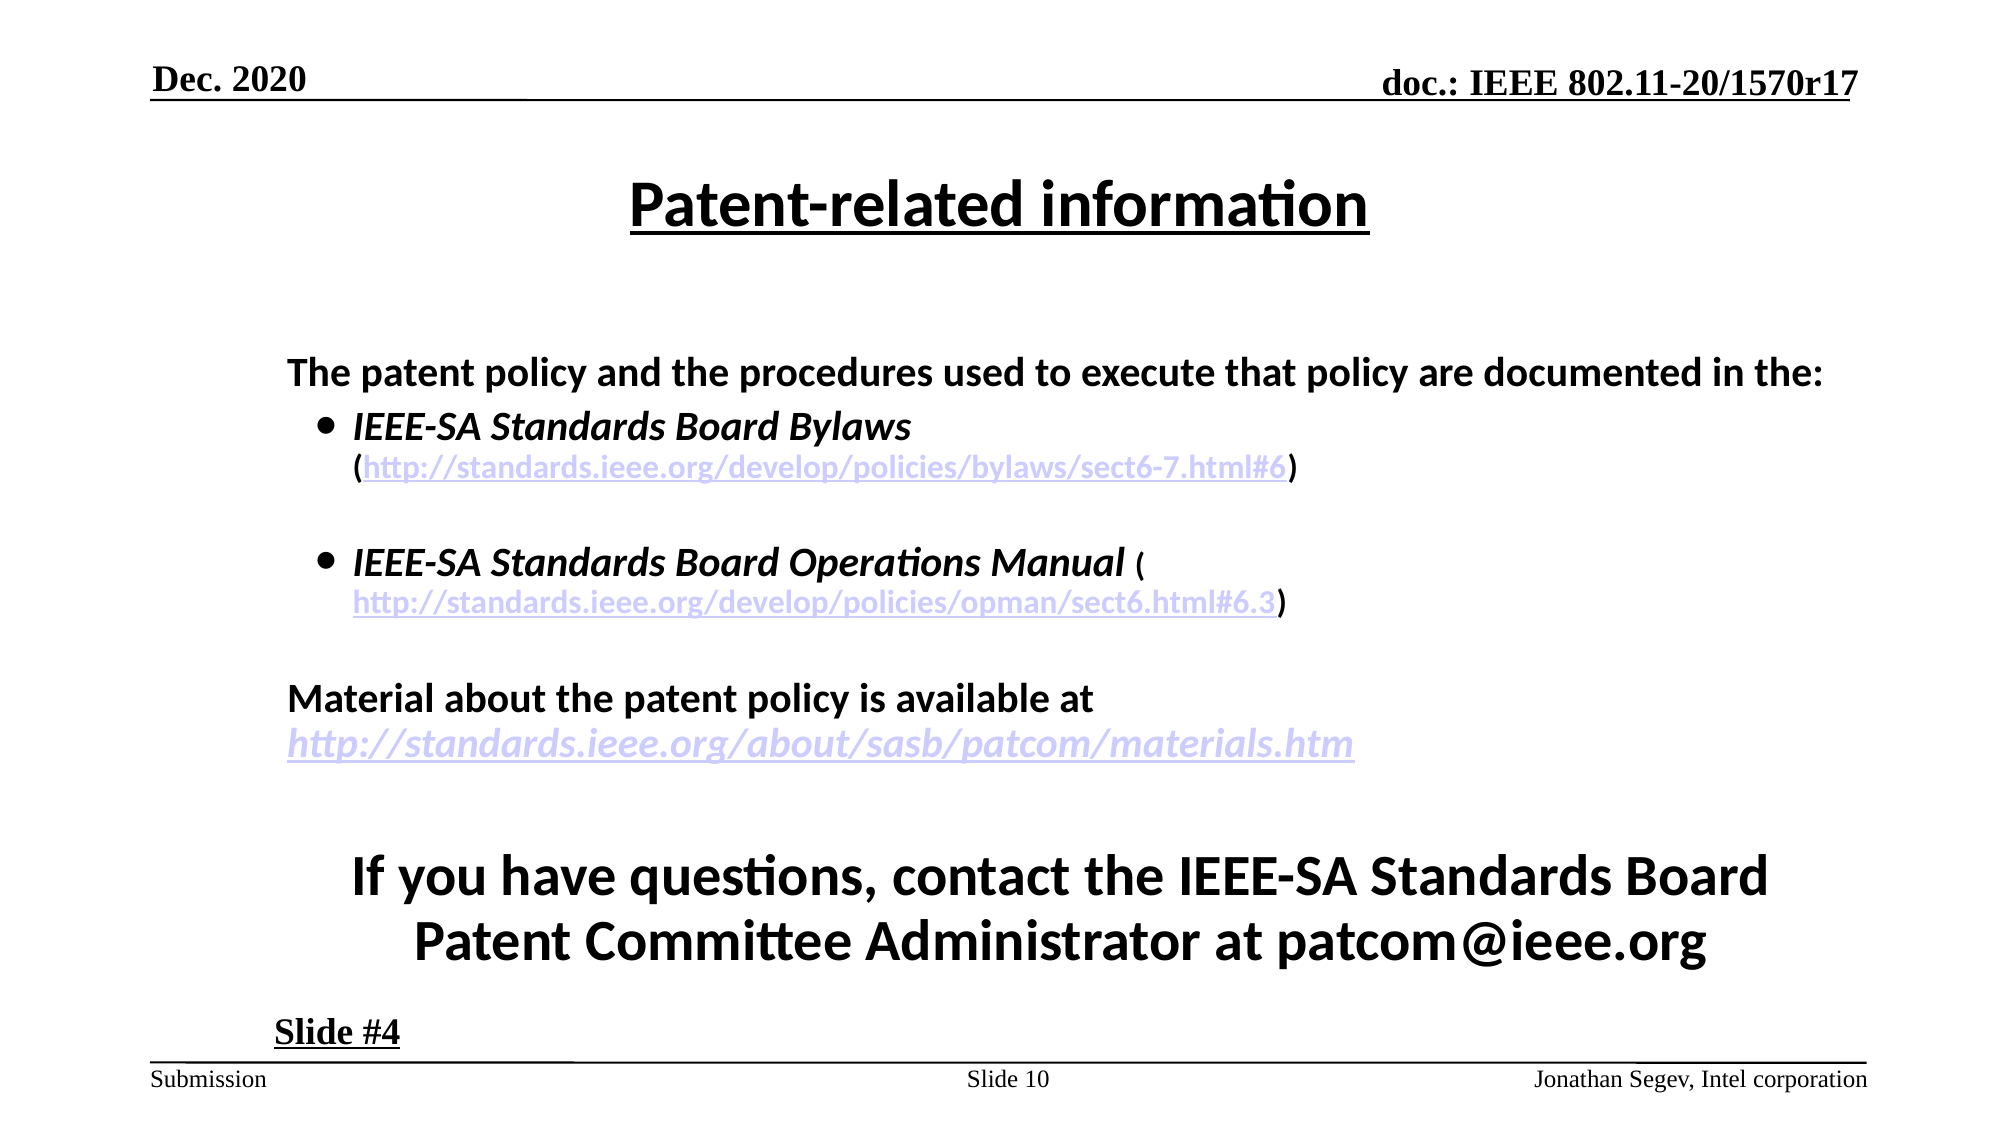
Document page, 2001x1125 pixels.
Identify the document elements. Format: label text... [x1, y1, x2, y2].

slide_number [152, 54, 563, 100]
text_box Slide #4 [259, 999, 416, 1060]
slide_number Slide 10 [950, 1061, 1067, 1123]
list The patent policy and the procedures used to execute that policy are documented in the: IEEE-SA Standards Board Bylaws (http://standards.ieee.org/develop/policies/bylaws/sect6-7.html#6) IEEE-SA Standards Board Operations Manual (http://standards.ieee.org/develop/policies/opman/sect6.html#6.3) Material about the patent policy is available at http://standards.ieee.org/about/sasb/patcom/materials.htm If you have questions, contact the IEEE-SA Standards Board Patent Committee Administrator at patcom@ieee.org [149, 324, 1850, 1000]
footer Jonathan Segev, Intel corporation [1171, 1061, 1869, 1093]
title Patent-related information [149, 112, 1850, 288]
